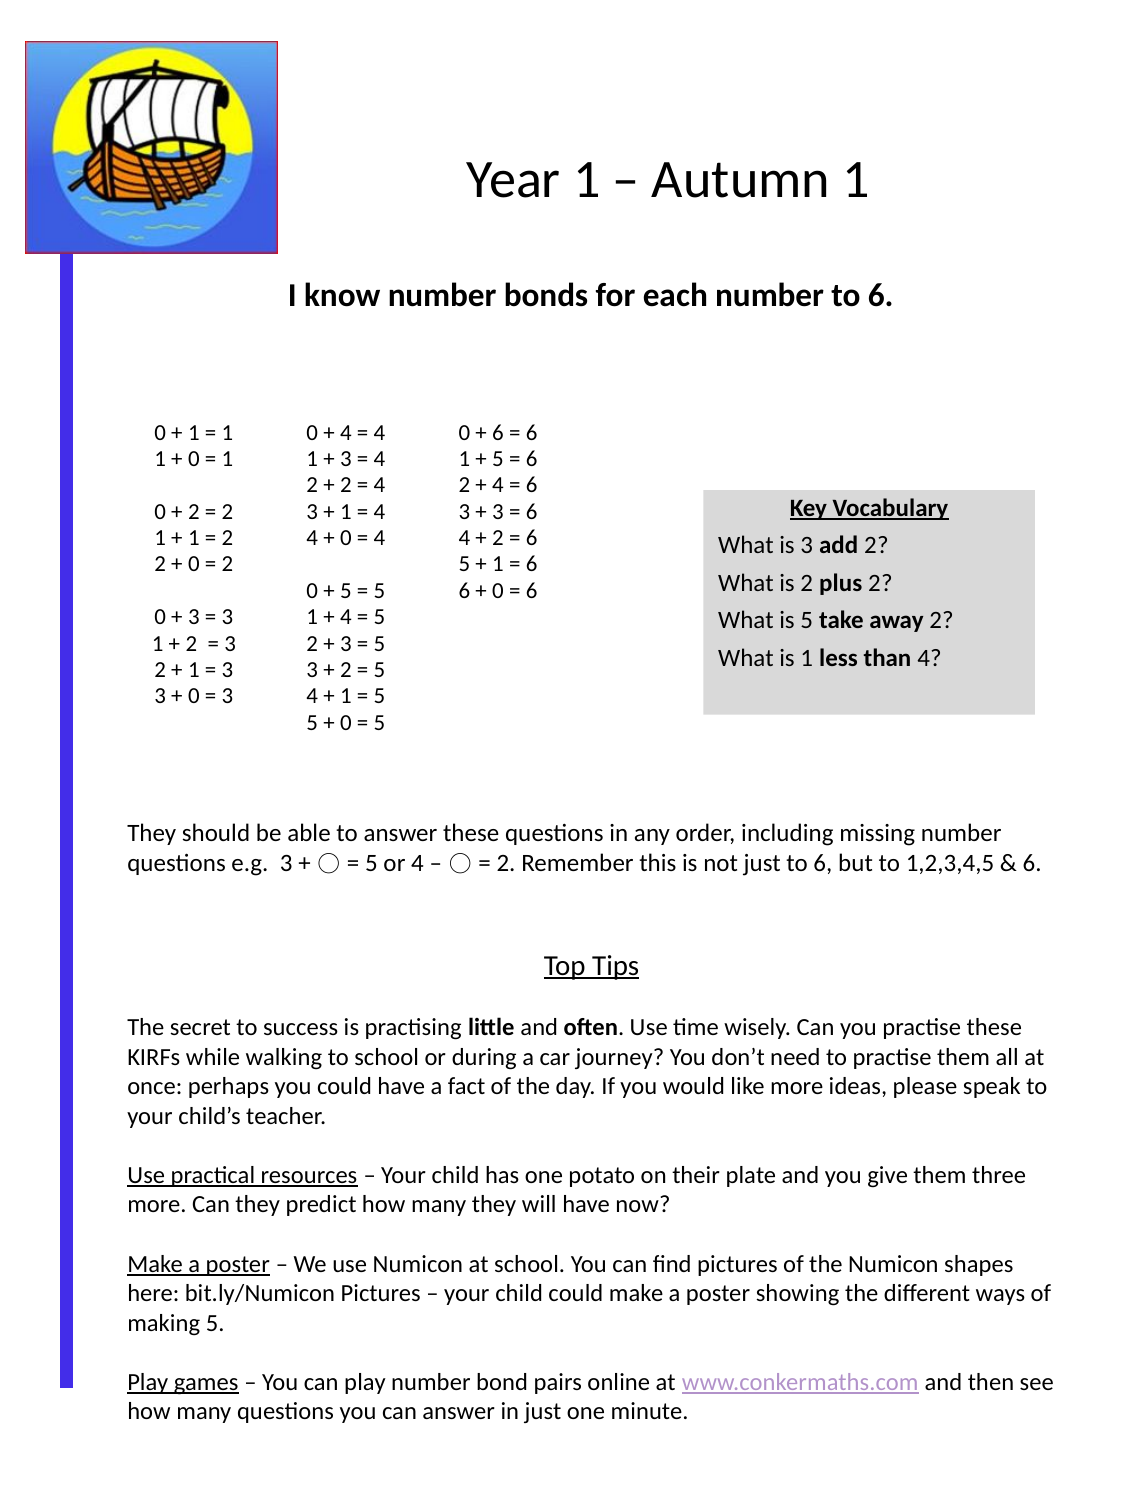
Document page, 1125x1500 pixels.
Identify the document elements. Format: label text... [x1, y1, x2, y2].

table_header 0 + 6 = 6 1 + 5 = 6 2 + 4 = 6 3 + 3 = 6 4 + 2 = 6 5 + 1 = 6 6 + 0 = 6 [422, 419, 574, 765]
list Top Tips The secret to success is practising little and often. Use time wisely. Can you practise these KIRFs while walking to school or during a car journey? You don’t need to practise them all at once: perhaps you could have a fact of the day. If you would like more ideas, please speak to your child’s teacher. Use practical resources – Your child has one potato on their plate and you give them three more. Can they predict how many they will have now? Make a poster – We use Numicon at school. You can find pictures of the Numicon shapes here: bit.ly/Numicon Pictures – your child could make a poster showing the different ways of making 5. Play games – You can play number bond pairs online at www.conkermaths.com and then see how many questions you can answer in just one minute. [112, 938, 1071, 1436]
list They should be able to answer these questions in any order, including missing number questions e.g. 3 + ⃝ = 5 or 4 – ⃝ = 2. Remember this is not just to 6, but to 1,2,3,4,5 & 6. [283, 809, 1071, 910]
table_header 0 + 4 = 4 1 + 3 = 4 2 + 2 = 4 3 + 1 = 4 4 + 0 = 4 0 + 5 = 5 1 + 4 = 5 2 + 3 = 5 3 + 2 = 5 4 + 1 = 5 5 + 0 = 5 [283, 419, 422, 765]
list Year 1 – Autumn 1 [283, 135, 1071, 240]
list I know number bonds for each number to 6. [283, 265, 1071, 349]
list Key Vocabulary What is 3 add 2? What is 2 plus 2? What is 5 take away 2? What is 1 less than 4? [703, 490, 1035, 715]
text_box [25, 41, 278, 1389]
